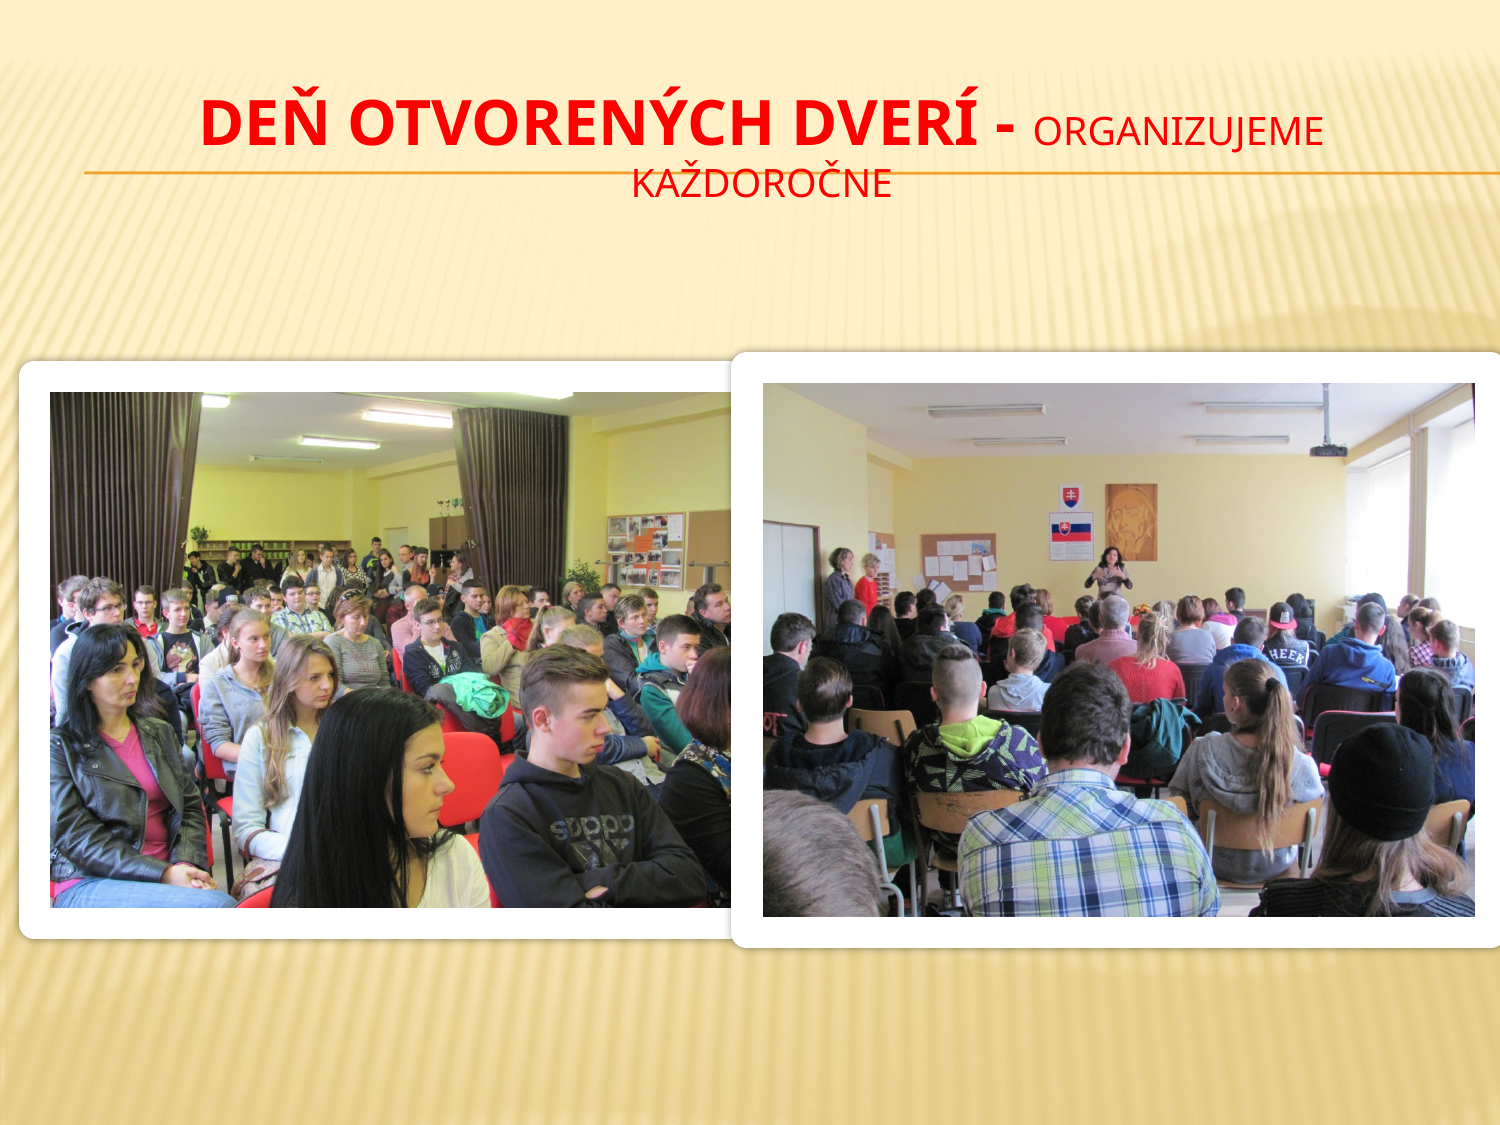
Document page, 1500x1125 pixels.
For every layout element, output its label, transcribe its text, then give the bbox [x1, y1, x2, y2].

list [762, 382, 1476, 918]
title DEŇ OTVORENÝCH DVERÍ - organizujeme každoročne [49, 75, 1475, 213]
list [49, 391, 738, 909]
